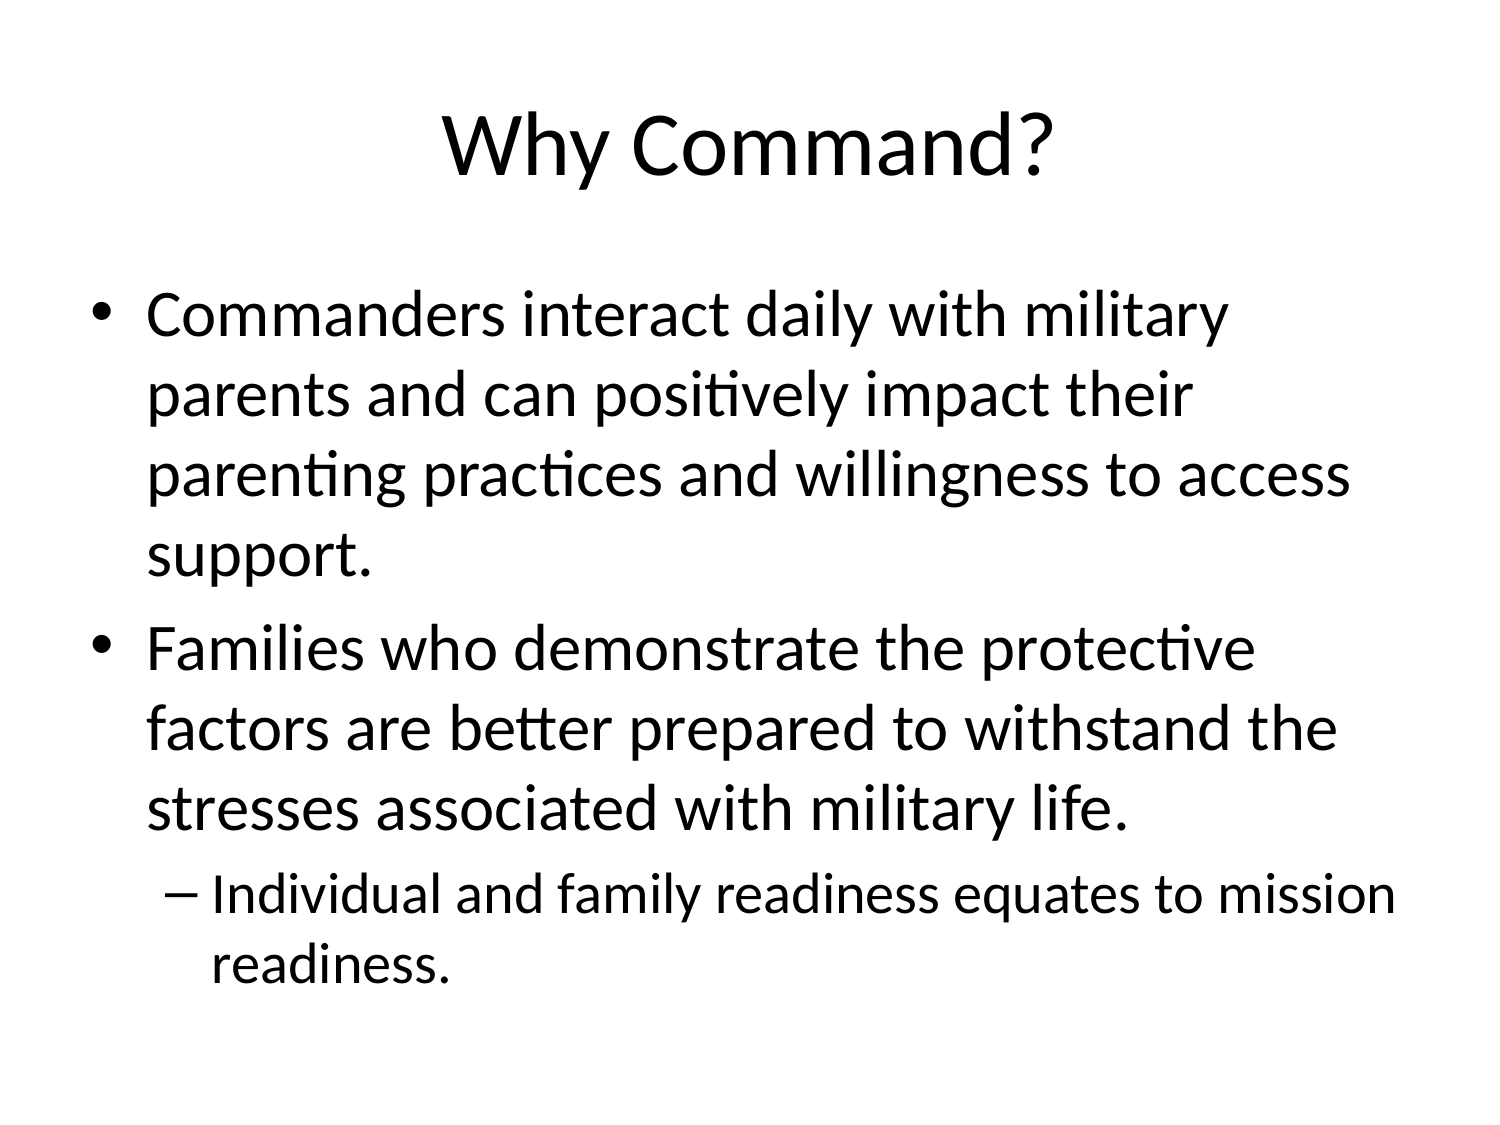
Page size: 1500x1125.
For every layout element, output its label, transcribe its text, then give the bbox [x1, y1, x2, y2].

list Commanders interact daily with military parents and can positively impact their parenting practices and willingness to access support. Families who demonstrate the protective factors are better prepared to withstand the stresses associated with military life. Individual and family readiness equates to mission readiness. [75, 262, 1425, 1005]
title Why Command? [75, 45, 1425, 233]
